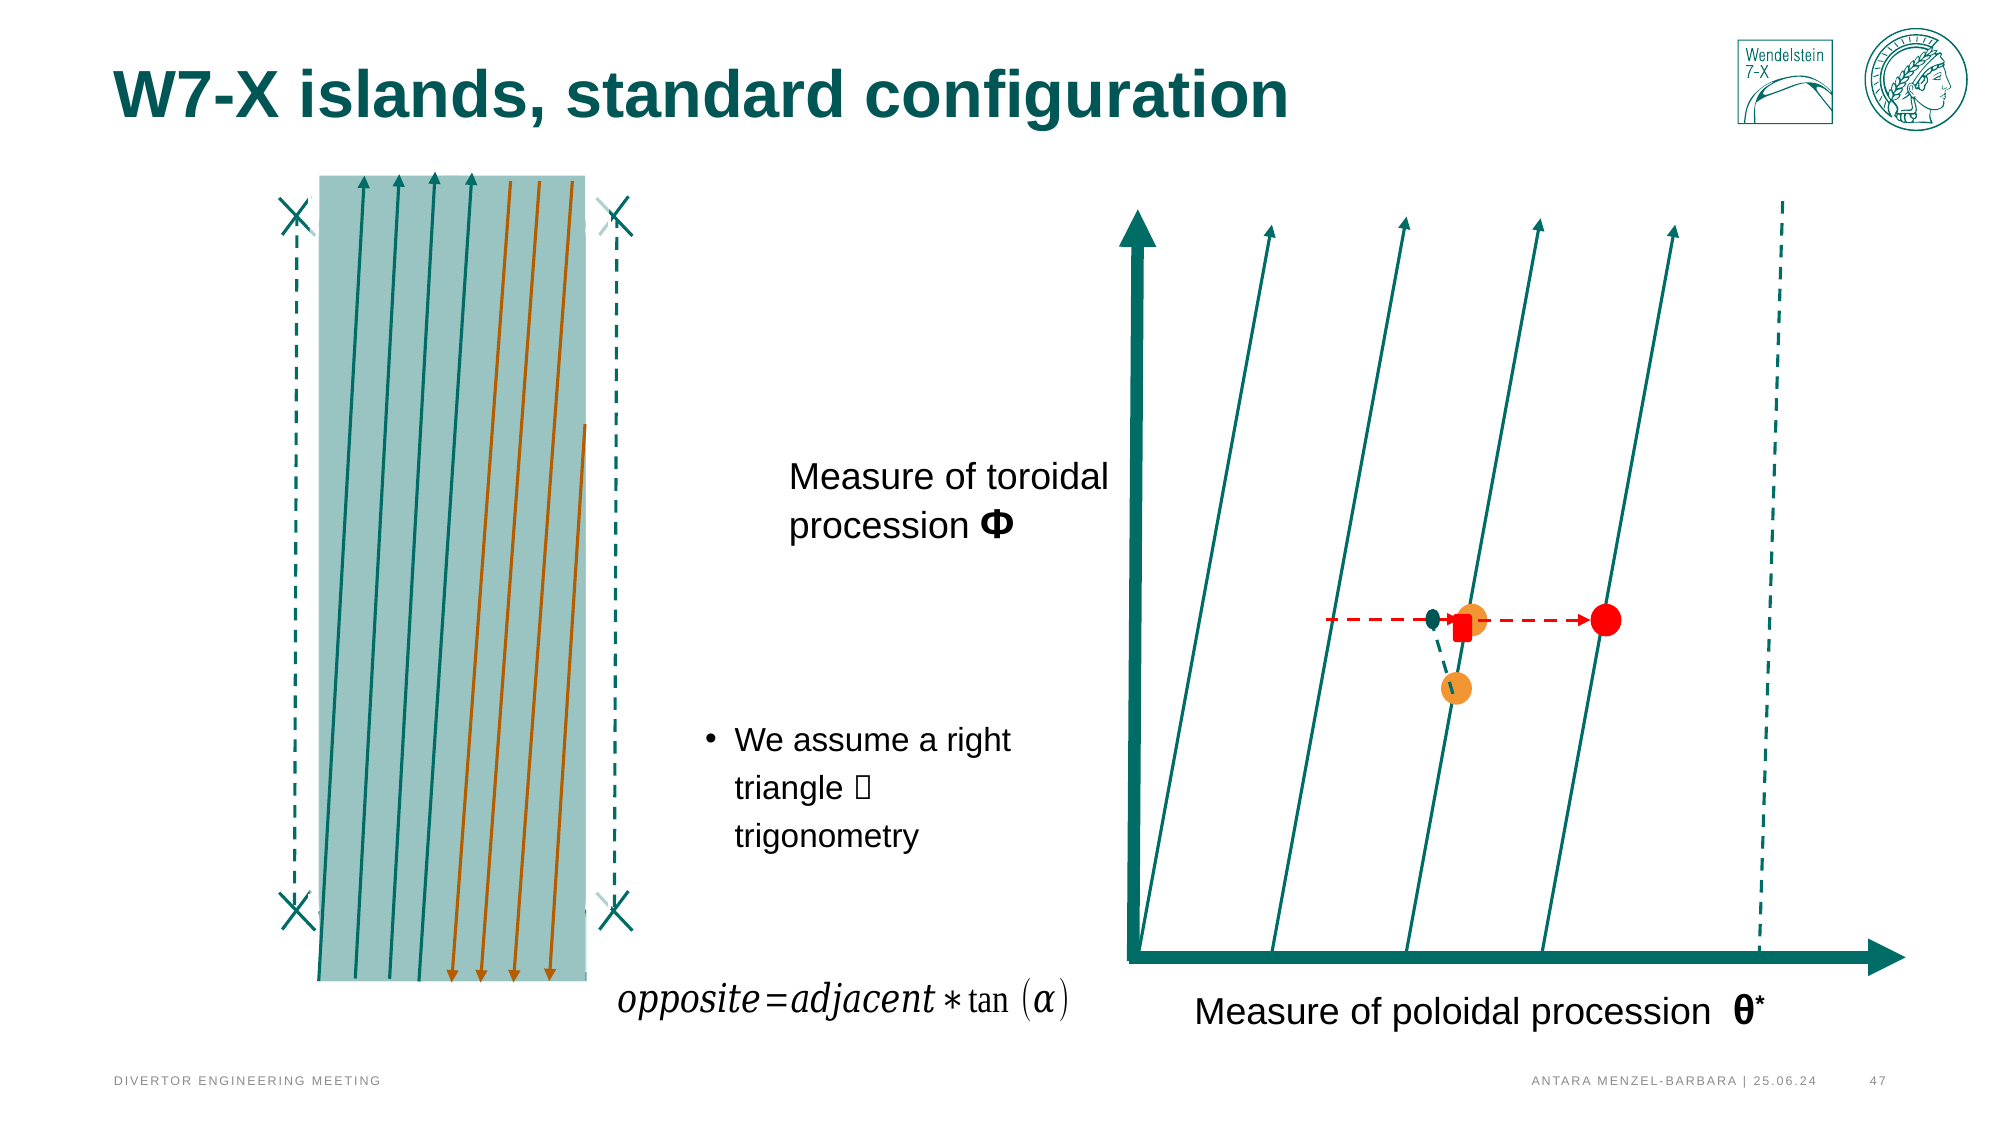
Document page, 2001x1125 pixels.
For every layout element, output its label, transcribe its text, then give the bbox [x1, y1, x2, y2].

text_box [1429, 620, 1453, 694]
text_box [355, 174, 389, 979]
title W7-X islands, standard configuration [114, 72, 1685, 220]
text_box We assume a right triangle  trigonometry [705, 710, 1061, 855]
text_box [513, 180, 573, 983]
text_box [474, 175, 586, 424]
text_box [1405, 620, 1540, 955]
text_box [389, 171, 436, 979]
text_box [596, 198, 633, 236]
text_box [1429, 613, 1453, 619]
footer Divertor engineering meeting [114, 1064, 1113, 1089]
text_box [1405, 218, 1541, 619]
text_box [318, 175, 365, 982]
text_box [451, 180, 480, 983]
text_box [1271, 216, 1407, 953]
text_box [1137, 224, 1272, 961]
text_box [549, 424, 586, 982]
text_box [1540, 224, 1676, 961]
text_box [1759, 201, 1783, 956]
text_box Measure of toroidal procession Φ [774, 444, 1126, 555]
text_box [279, 892, 316, 931]
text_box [279, 197, 316, 236]
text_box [480, 180, 513, 983]
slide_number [1113, 1064, 1831, 1089]
text_box Measure of poloidal procession θ* [1179, 975, 1809, 1086]
text_box [309, 153, 610, 911]
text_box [418, 172, 473, 982]
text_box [596, 892, 633, 931]
slide_number 47 [1831, 1064, 1886, 1089]
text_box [1133, 209, 1138, 957]
